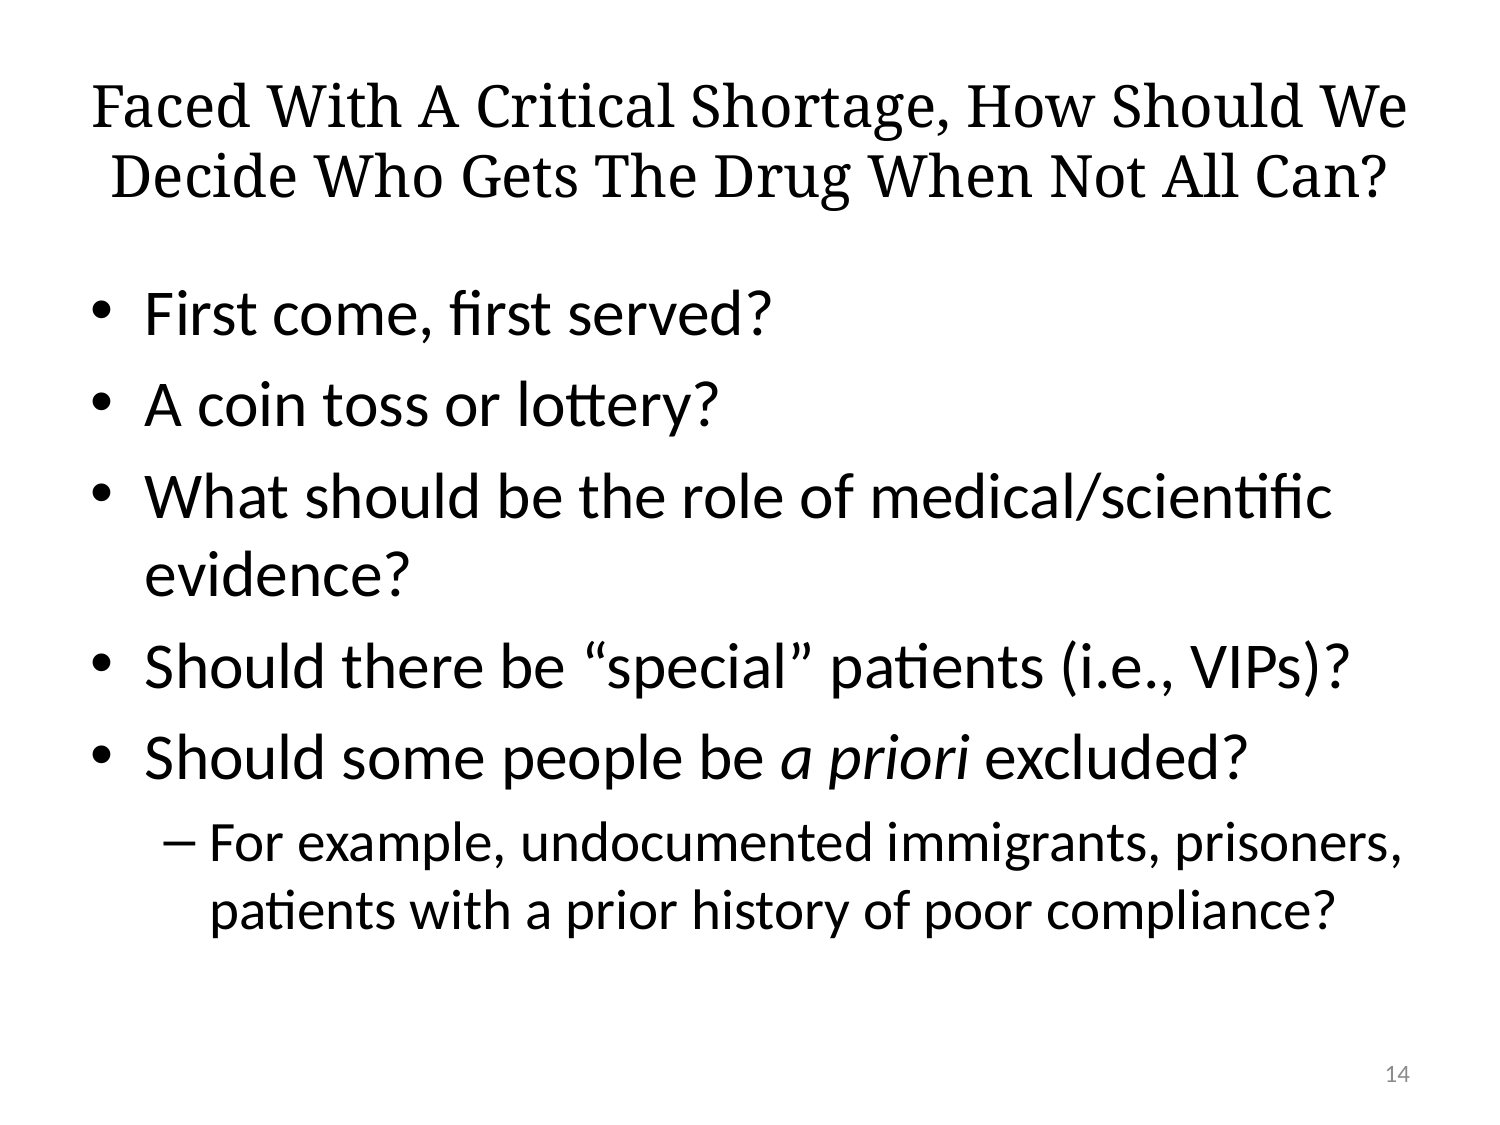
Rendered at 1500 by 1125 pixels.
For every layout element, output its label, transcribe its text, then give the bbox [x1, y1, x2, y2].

title Faced With A Critical Shortage, How Should We Decide Who Gets The Drug When Not All Can? [75, 45, 1425, 233]
list First come, first served? A coin toss or lottery? What should be the role of medical/scientific evidence? Should there be “special” patients (i.e., VIPs)? Should some people be a priori excluded? For example, undocumented immigrants, prisoners, patients with a prior history of poor compliance? [75, 262, 1425, 1005]
slide_number 14 [1074, 1042, 1425, 1103]
